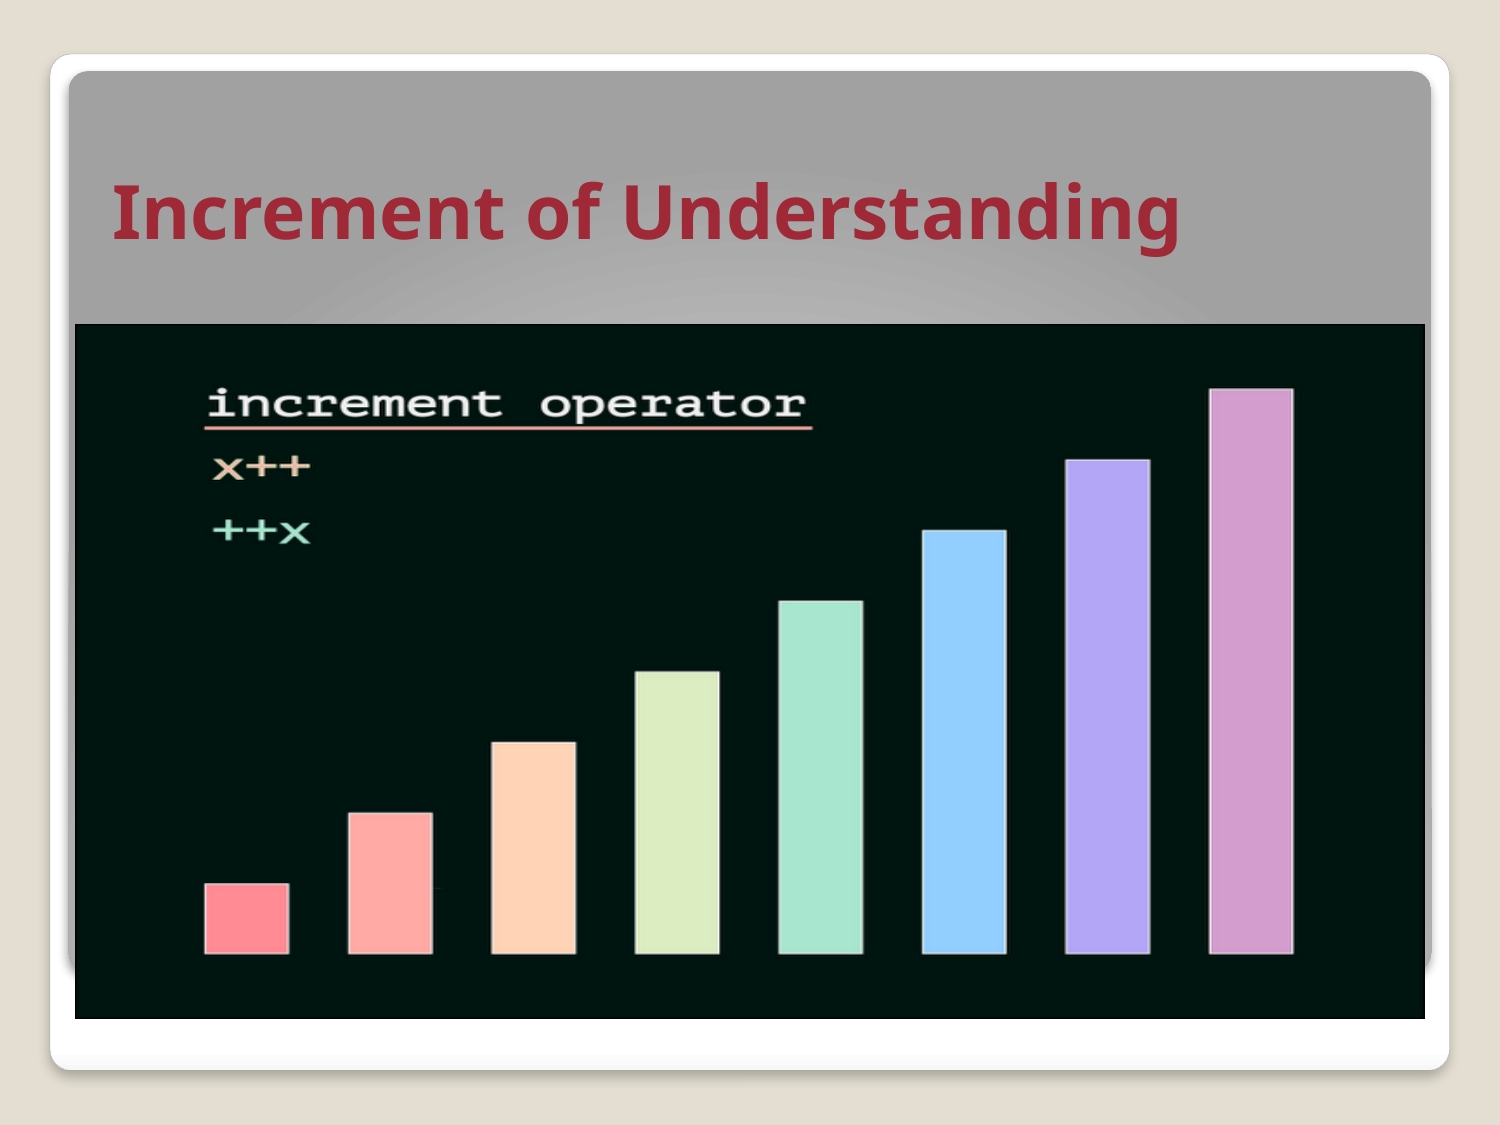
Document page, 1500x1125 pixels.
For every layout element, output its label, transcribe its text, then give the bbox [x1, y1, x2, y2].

picture [74, 324, 1426, 1019]
list Increment of Understanding [82, 149, 1425, 324]
